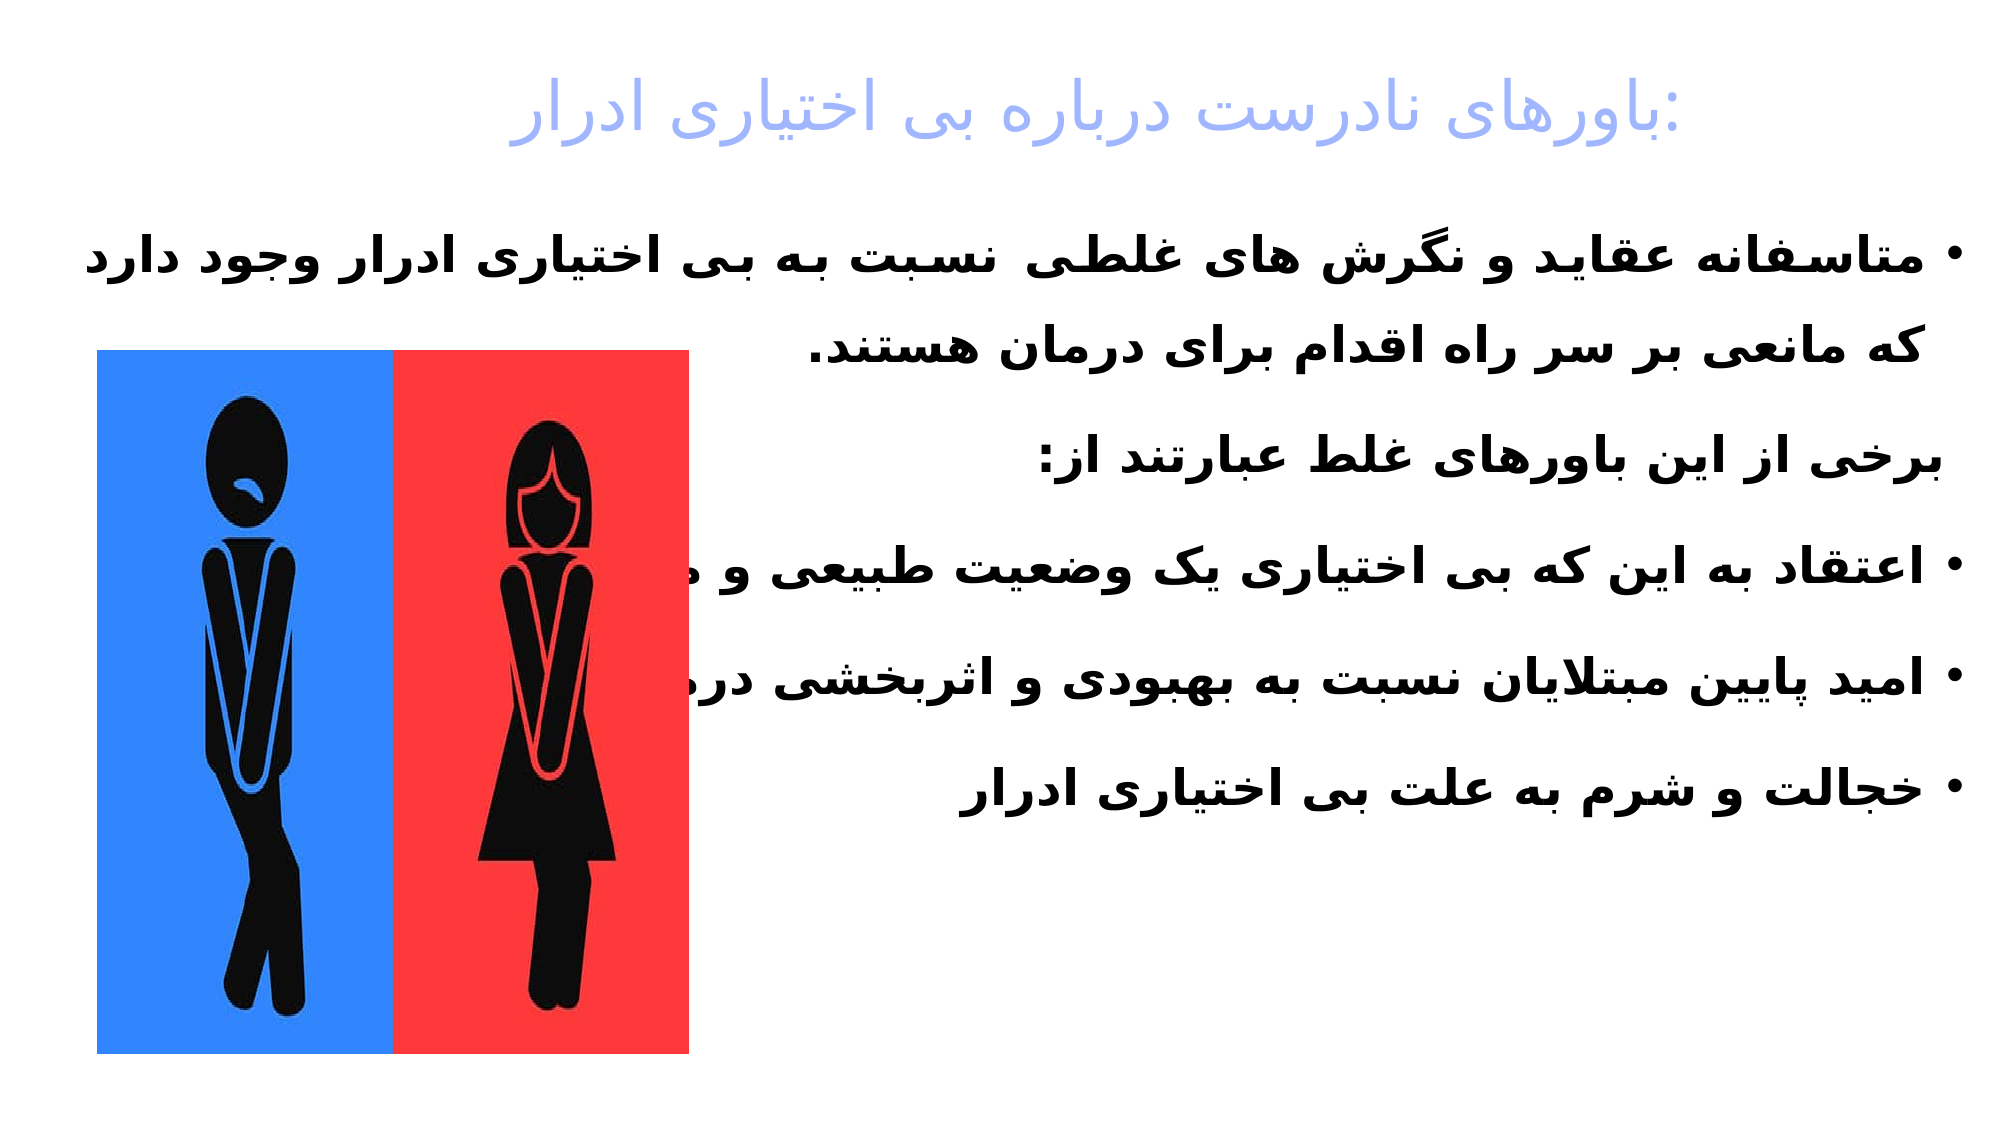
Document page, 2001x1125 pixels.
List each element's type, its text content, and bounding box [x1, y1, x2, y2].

list متاسفانه عقاید و نگرش های غلطی نسبت به بی اختیاری ادرار وجود دارد که مانعی بر سر راه اقدام برای درمان هستند. برخی از این باورهای غلط عبارتند از: اعتقاد به این که بی اختیاری یک وضعیت طبیعی و مشکل کوچک است. امید پایین مبتلایان نسبت به بهبودی و اثربخشی درمان خجالت و شرم به علت بی اختیاری ادرار [68, 184, 1979, 1080]
picture [97, 350, 689, 1054]
title باورهای نادرست درباره بی اختیاری ادرار: [303, 45, 1697, 172]
